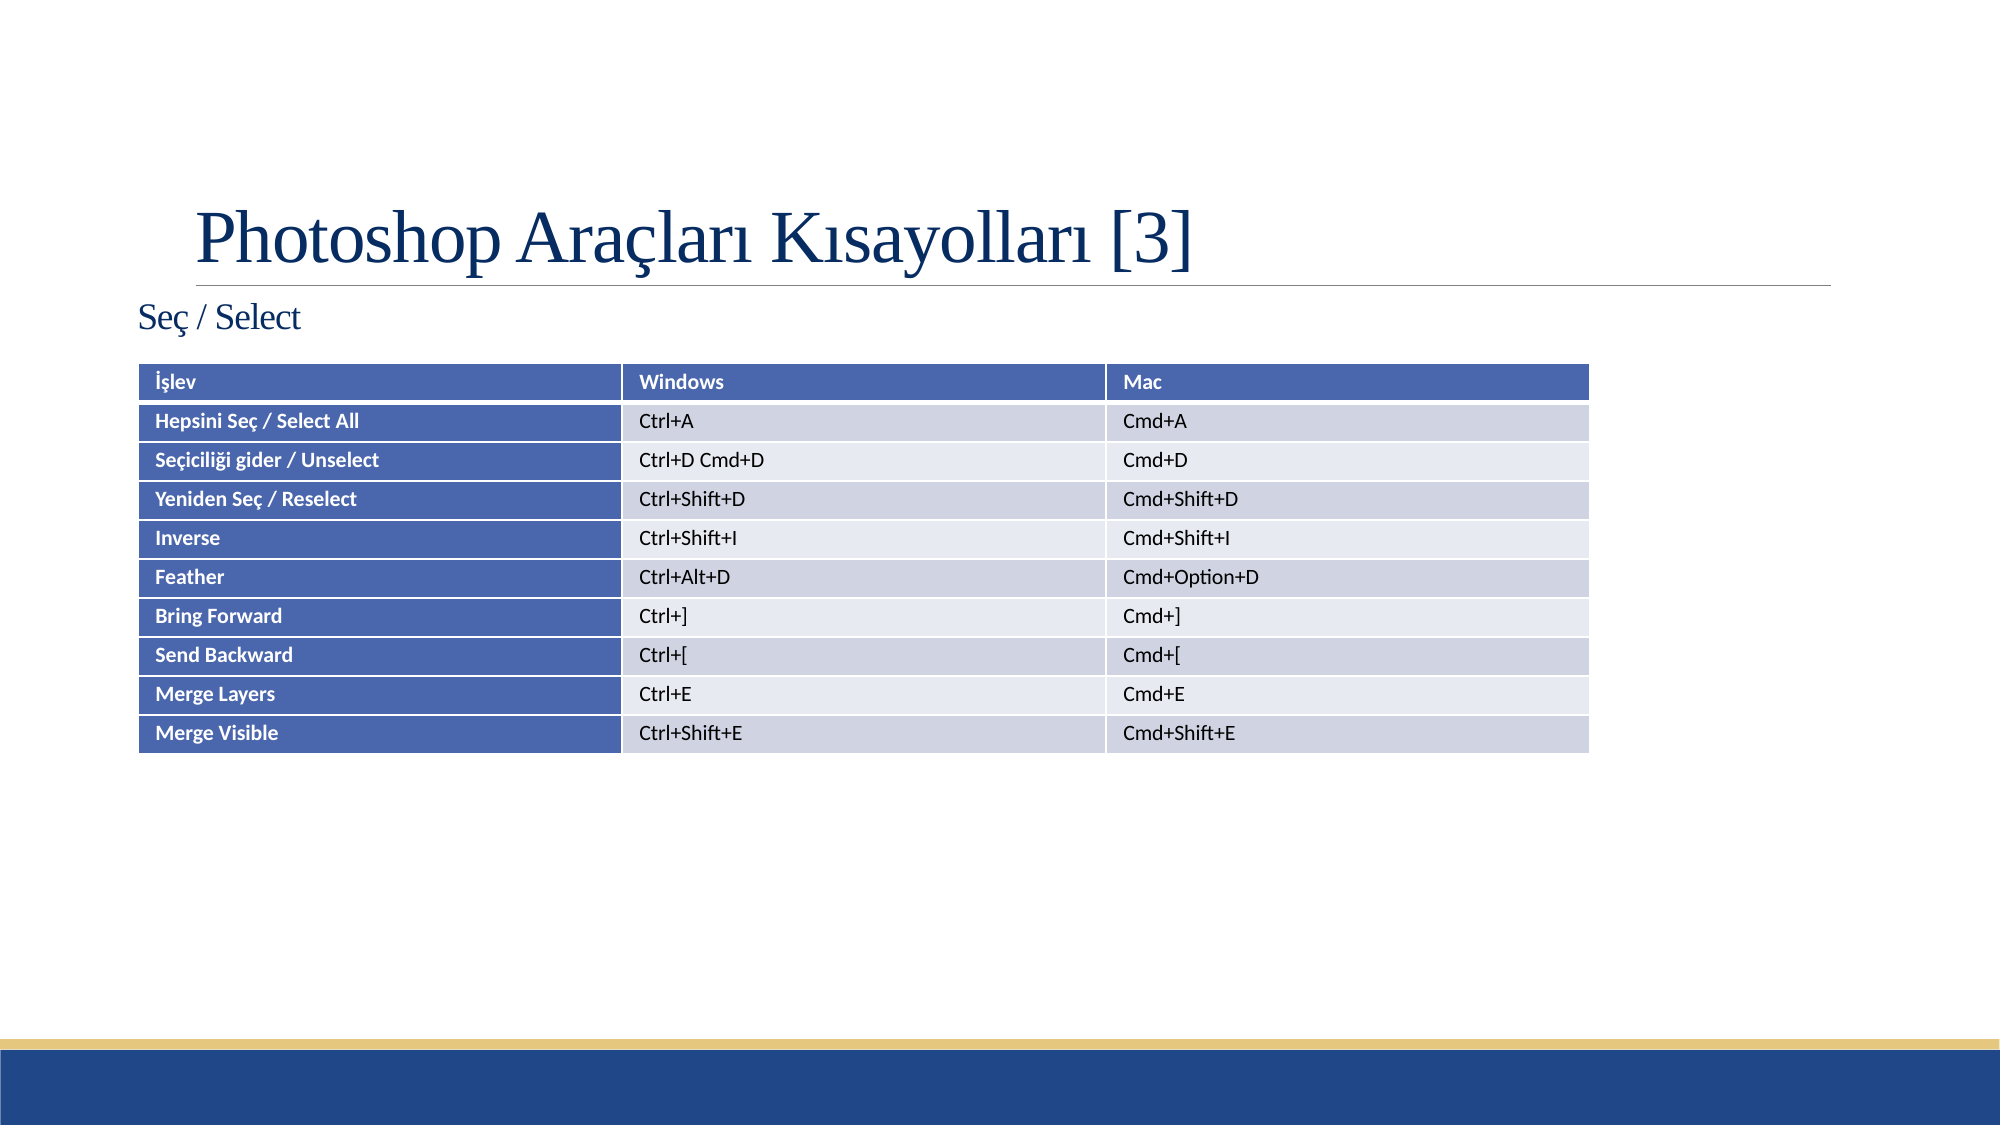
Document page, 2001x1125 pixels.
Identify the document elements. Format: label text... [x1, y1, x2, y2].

table_cell Cmd+] [1107, 599, 1589, 636]
table_cell Yeniden Seç / Reselect [139, 482, 621, 519]
table_cell Inverse [139, 521, 621, 558]
table_cell Cmd+Shift+D [1107, 482, 1589, 519]
table_header Windows [623, 364, 1105, 400]
table_cell Ctrl+E [623, 677, 1105, 714]
table_header İşlev [139, 364, 621, 400]
table_cell Feather [139, 560, 621, 597]
table_cell Bring Forward [139, 599, 621, 636]
table_cell Ctrl+Shift+I [623, 521, 1105, 558]
text_box Seç / Select [122, 284, 317, 345]
table_cell Ctrl+] [623, 599, 1105, 636]
table_cell Send Backward [139, 638, 621, 675]
table_cell Ctrl+A [623, 405, 1105, 441]
table_cell Ctrl+Alt+D [623, 560, 1105, 597]
table_cell Ctrl+Shift+E [623, 716, 1105, 753]
title Photoshop Araçları Kısayolları [3] [180, 47, 1830, 285]
table_cell Merge Visible [139, 716, 621, 753]
table_cell Cmd+D [1107, 443, 1589, 480]
table_cell Cmd+Shift+I [1107, 521, 1589, 558]
table_cell Ctrl+Shift+D [623, 482, 1105, 519]
table_cell Cmd+[ [1107, 638, 1589, 675]
table_header Mac [1107, 364, 1589, 400]
table_cell Cmd+E [1107, 677, 1589, 714]
table_cell Ctrl+[ [623, 638, 1105, 675]
table_cell Hepsini Seç / Select All [139, 405, 621, 441]
table_cell Cmd+Option+D [1107, 560, 1589, 597]
table_cell Seçiciliği gider / Unselect [139, 443, 621, 480]
table_cell Ctrl+D Cmd+D [623, 443, 1105, 480]
table_cell Cmd+A [1107, 405, 1589, 441]
table_cell Cmd+Shift+E [1107, 716, 1589, 753]
table_cell Merge Layers [139, 677, 621, 714]
